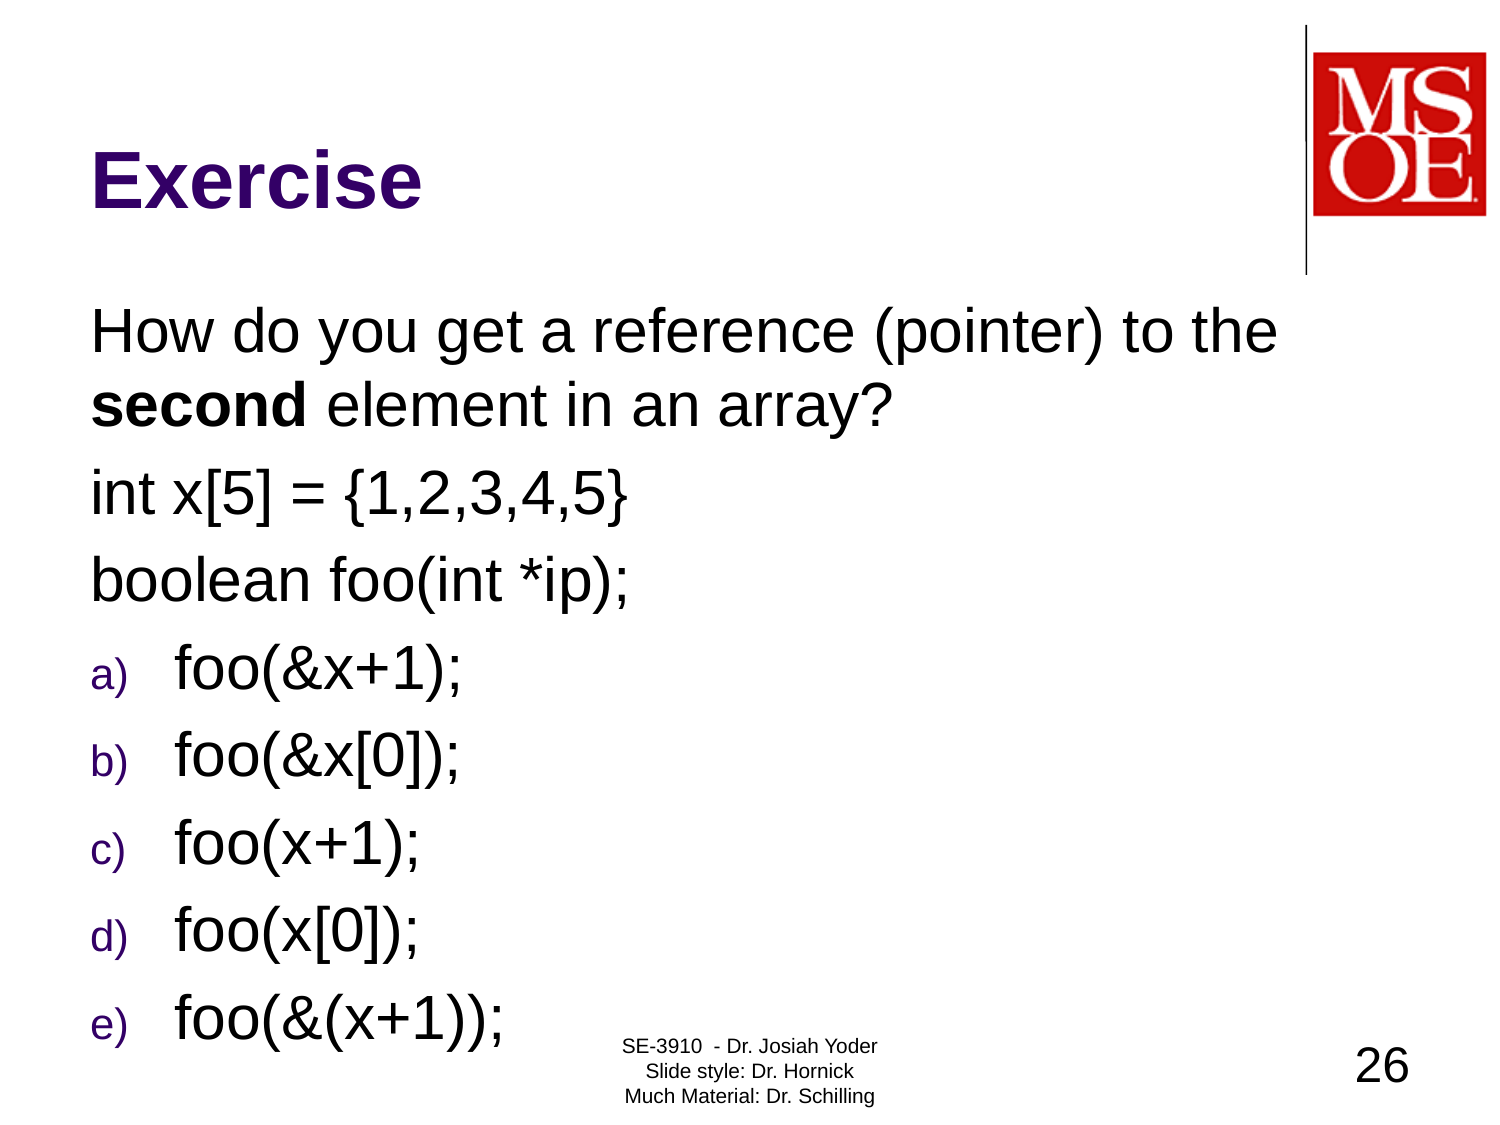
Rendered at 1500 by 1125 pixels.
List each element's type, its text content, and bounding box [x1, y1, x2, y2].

list How do you get a reference (pointer) to the second element in an array? int x[5] = {1,2,3,4,5} boolean foo(int *ip); foo(&x+1); foo(&x[0]); foo(x+1); foo(x[0]); foo(&(x+1)); [74, 281, 1426, 1006]
slide_number 26 [1074, 1024, 1426, 1101]
footer SE-3910 - Dr. Josiah Yoder Slide style: Dr. Hornick Much Material: Dr. Schilling [512, 1024, 988, 1101]
picture [1313, 37, 1488, 232]
title Exercise [74, 19, 1313, 233]
